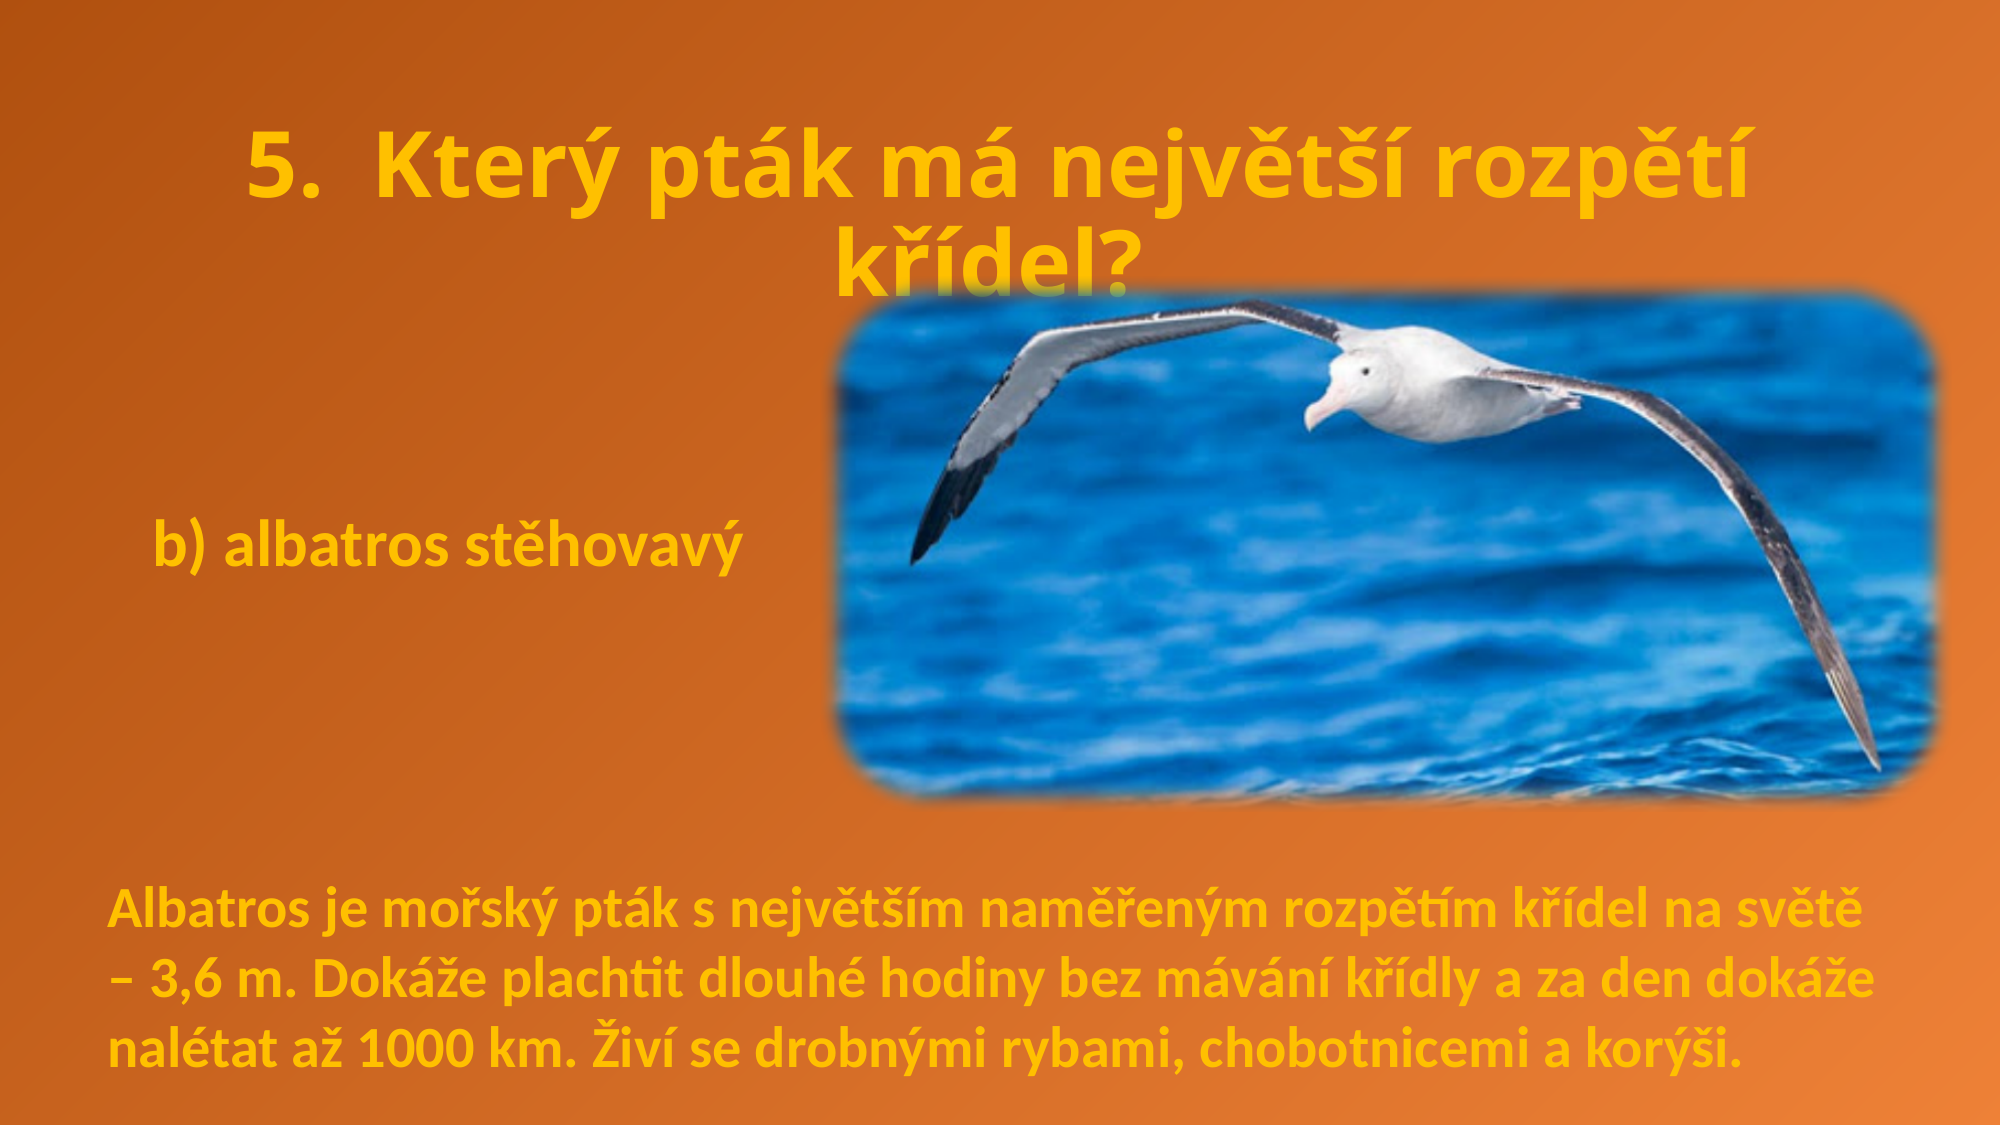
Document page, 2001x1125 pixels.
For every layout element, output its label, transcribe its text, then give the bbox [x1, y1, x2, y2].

text_box Albatros je mořský pták s největším naměřeným rozpětím křídel na světě – 3,6 m. Dokáže plachtit dlouhé hodiny bez mávání křídly a za den dokáže nalétat až 1000 km. Živí se drobnými rybami, chobotnicemi a korýši. [92, 861, 1908, 1087]
text_box 5. Který pták má největší rozpětí křídel? [137, 110, 1863, 329]
text_box b) albatros stěhovavý [137, 492, 820, 588]
picture [820, 276, 1952, 811]
